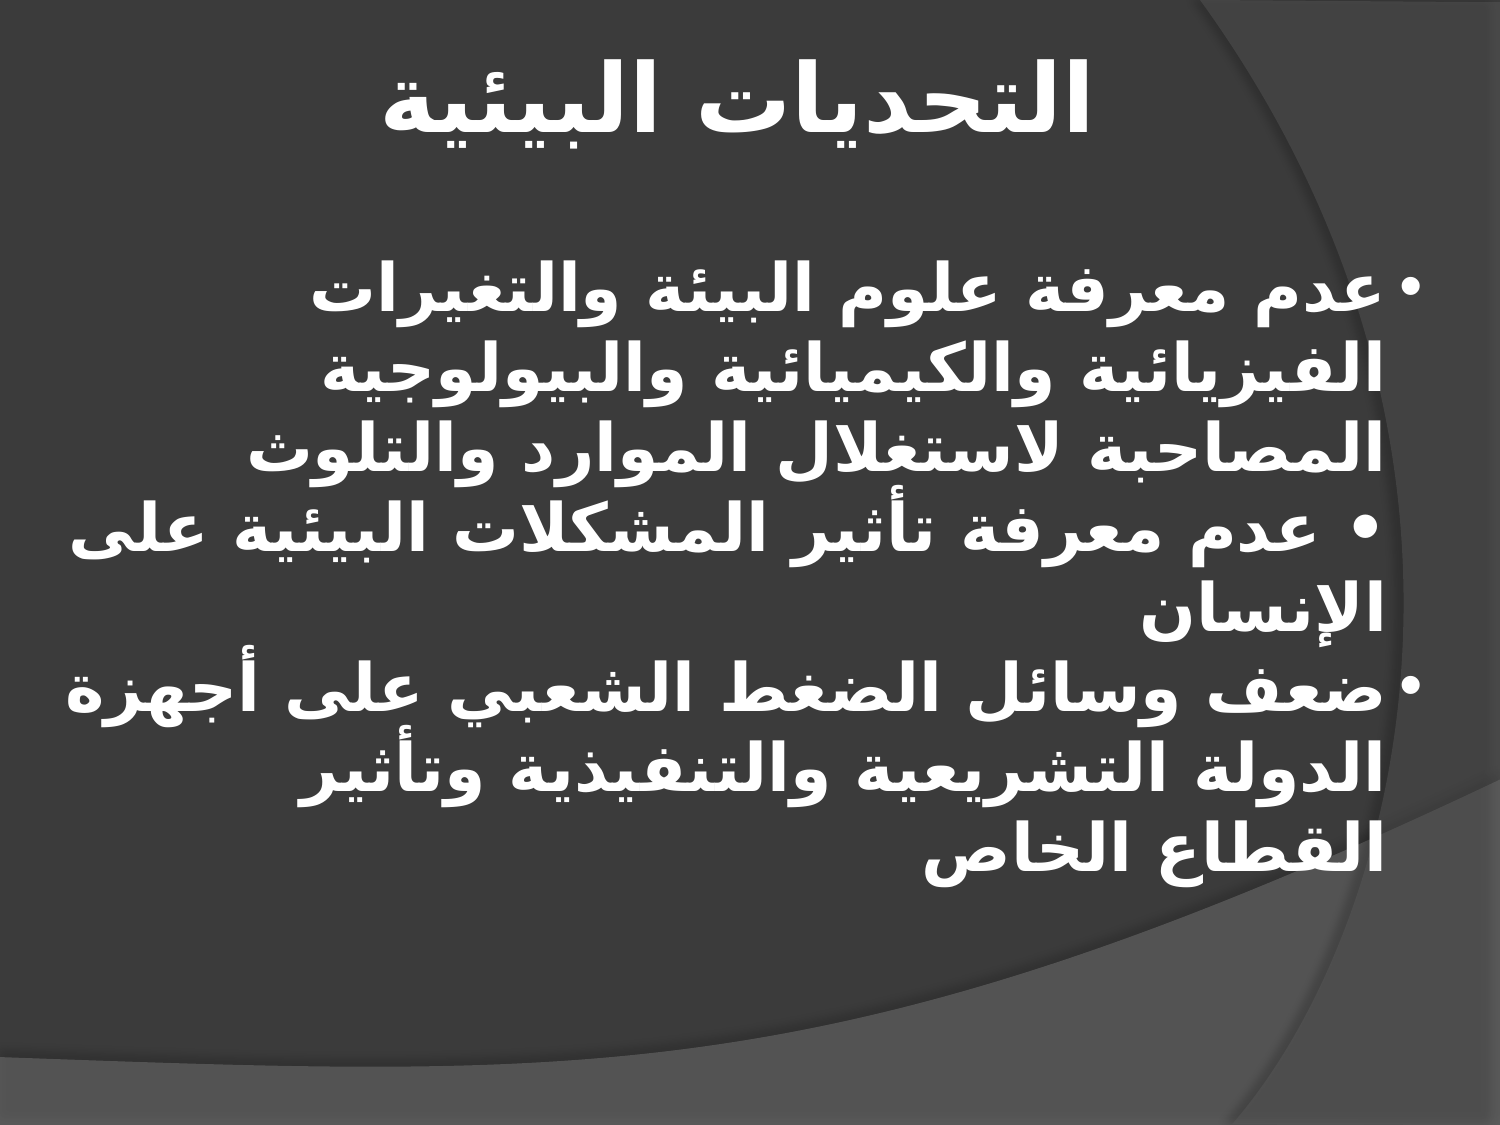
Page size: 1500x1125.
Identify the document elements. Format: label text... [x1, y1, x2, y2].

text_box عدم معرفة علوم البيئة والتغيرات الفيزيائية والكيميائية والبيولوجية المصاحبة لاستغلال الموارد والتلوث • عدم معرفة تأثير المشكلات البيئية على الإنسان ضعف وسائل الضغط الشعبي على أجهزة الدولة التشريعية والتنفيذية وتأثير القطاع الخاص [50, 237, 1438, 892]
title التحديات البيئية [124, 0, 1350, 188]
